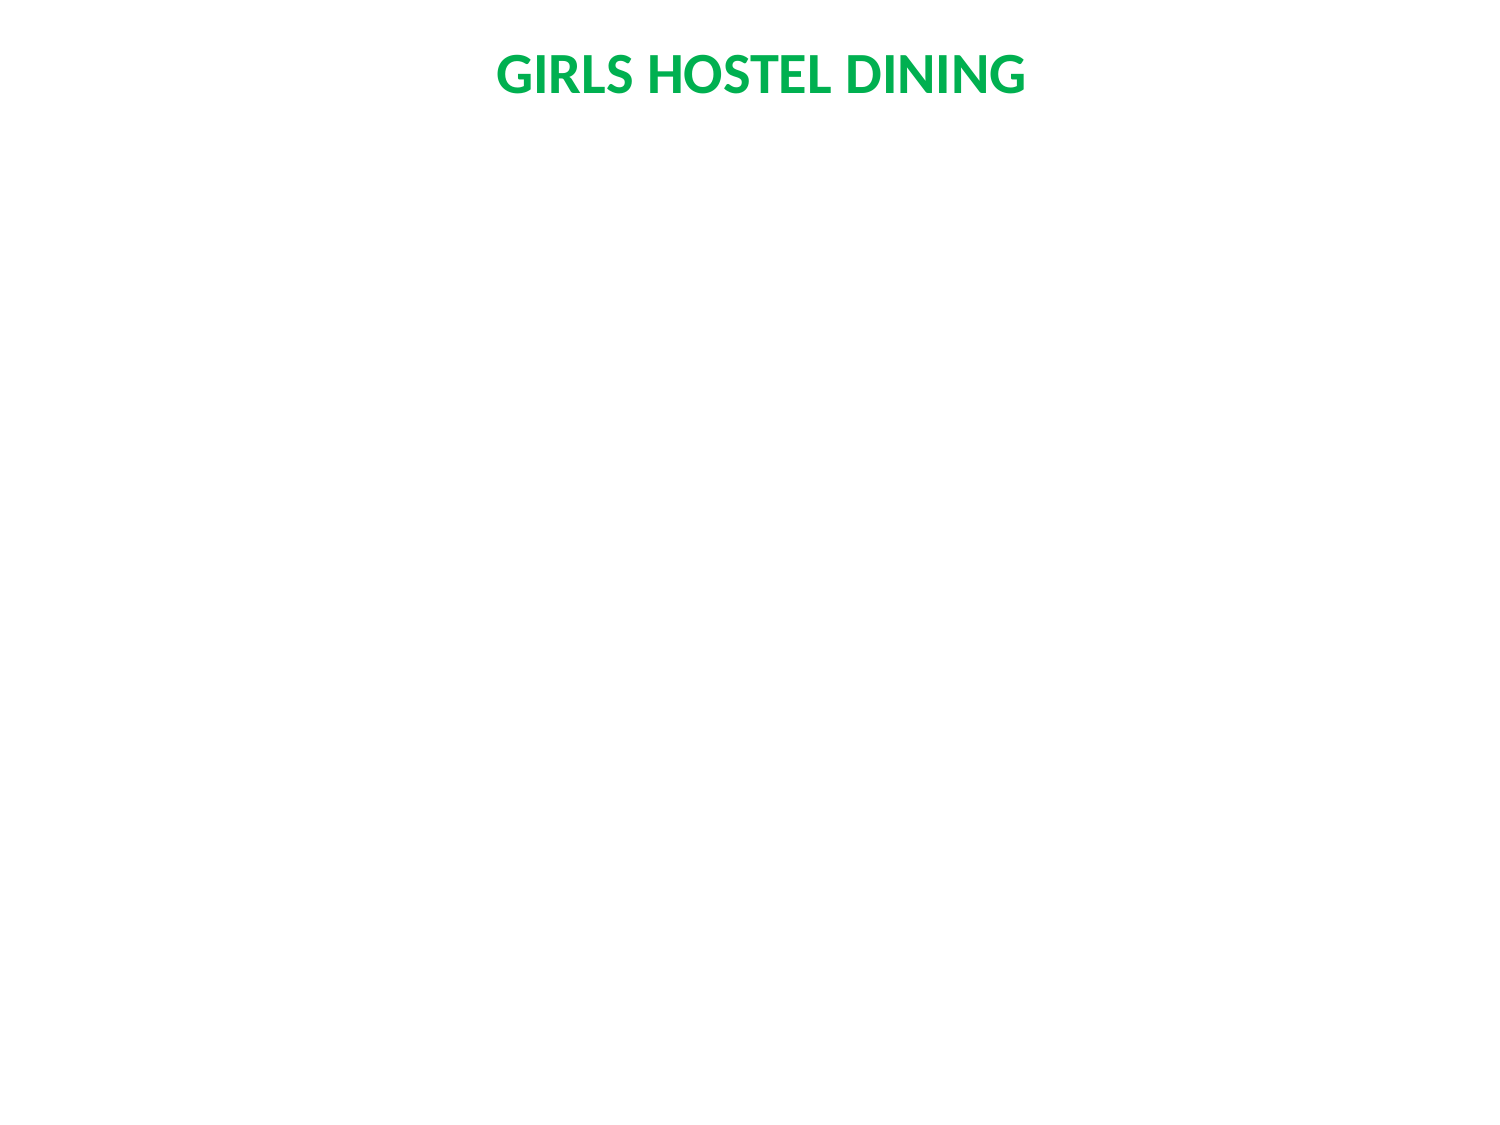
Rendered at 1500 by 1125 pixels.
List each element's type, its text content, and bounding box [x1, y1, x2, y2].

title GIRLS HOSTEL DINING [123, 23, 1399, 118]
